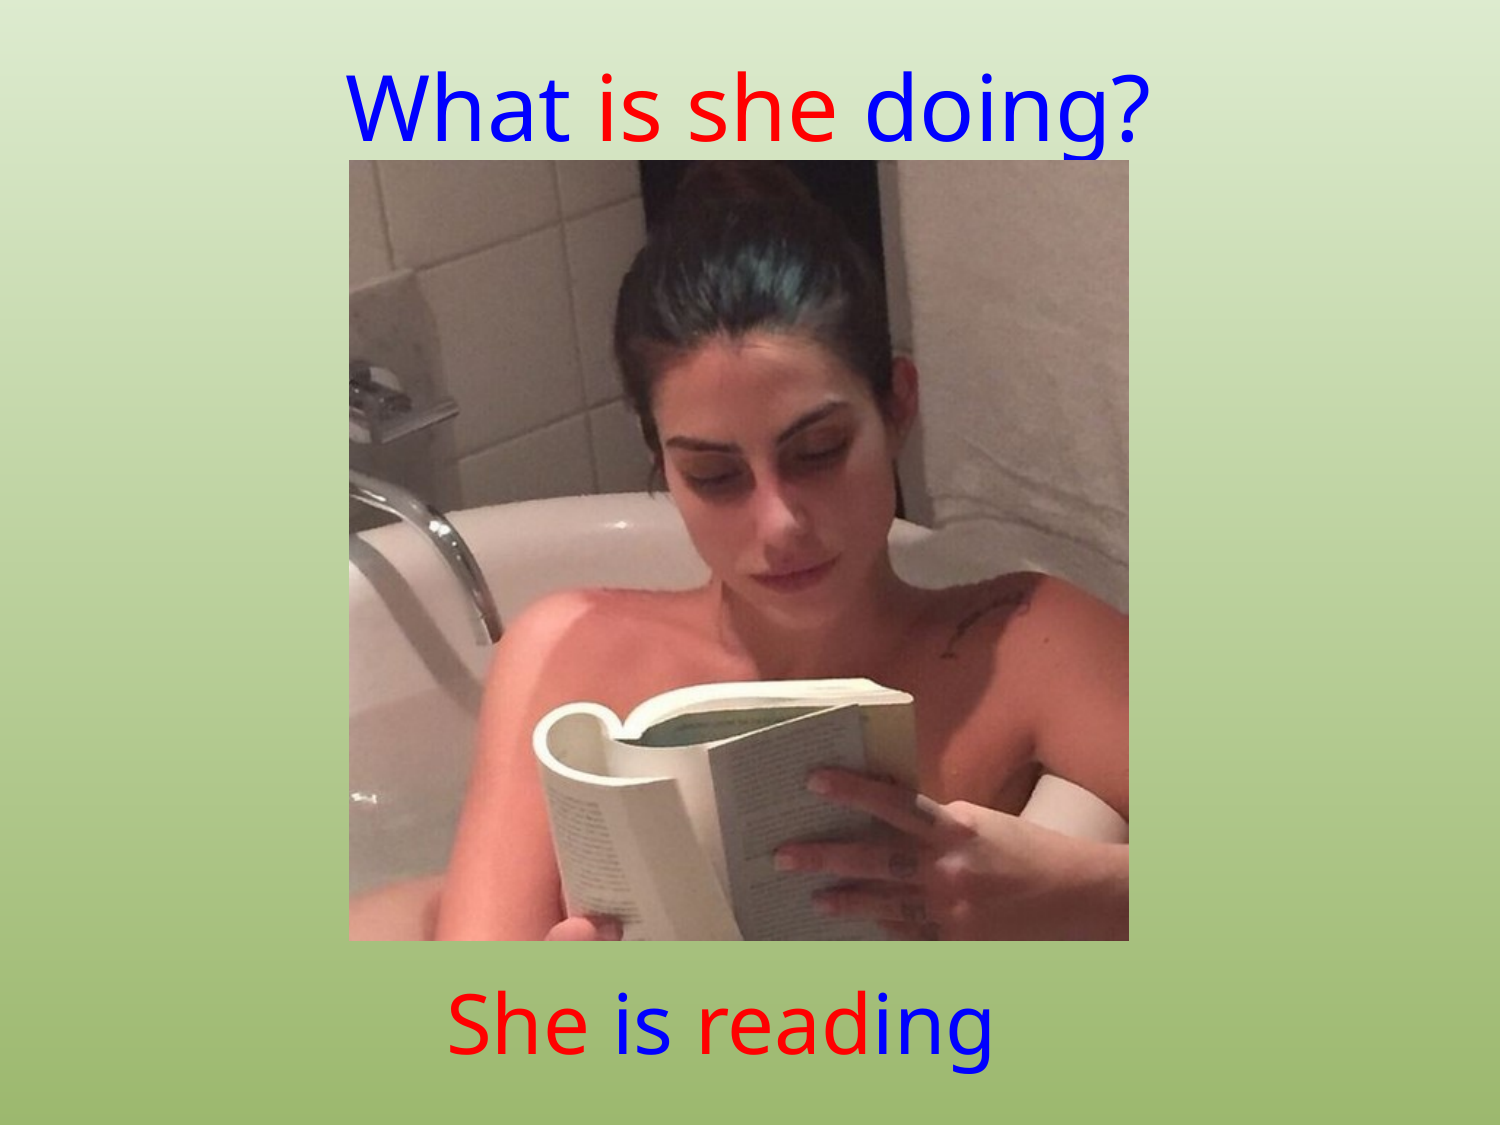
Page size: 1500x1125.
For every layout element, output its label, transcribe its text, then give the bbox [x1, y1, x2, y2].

text_box She is reading [431, 964, 1081, 1079]
picture [349, 160, 1129, 941]
text_box What is she doing? [253, 42, 1244, 168]
